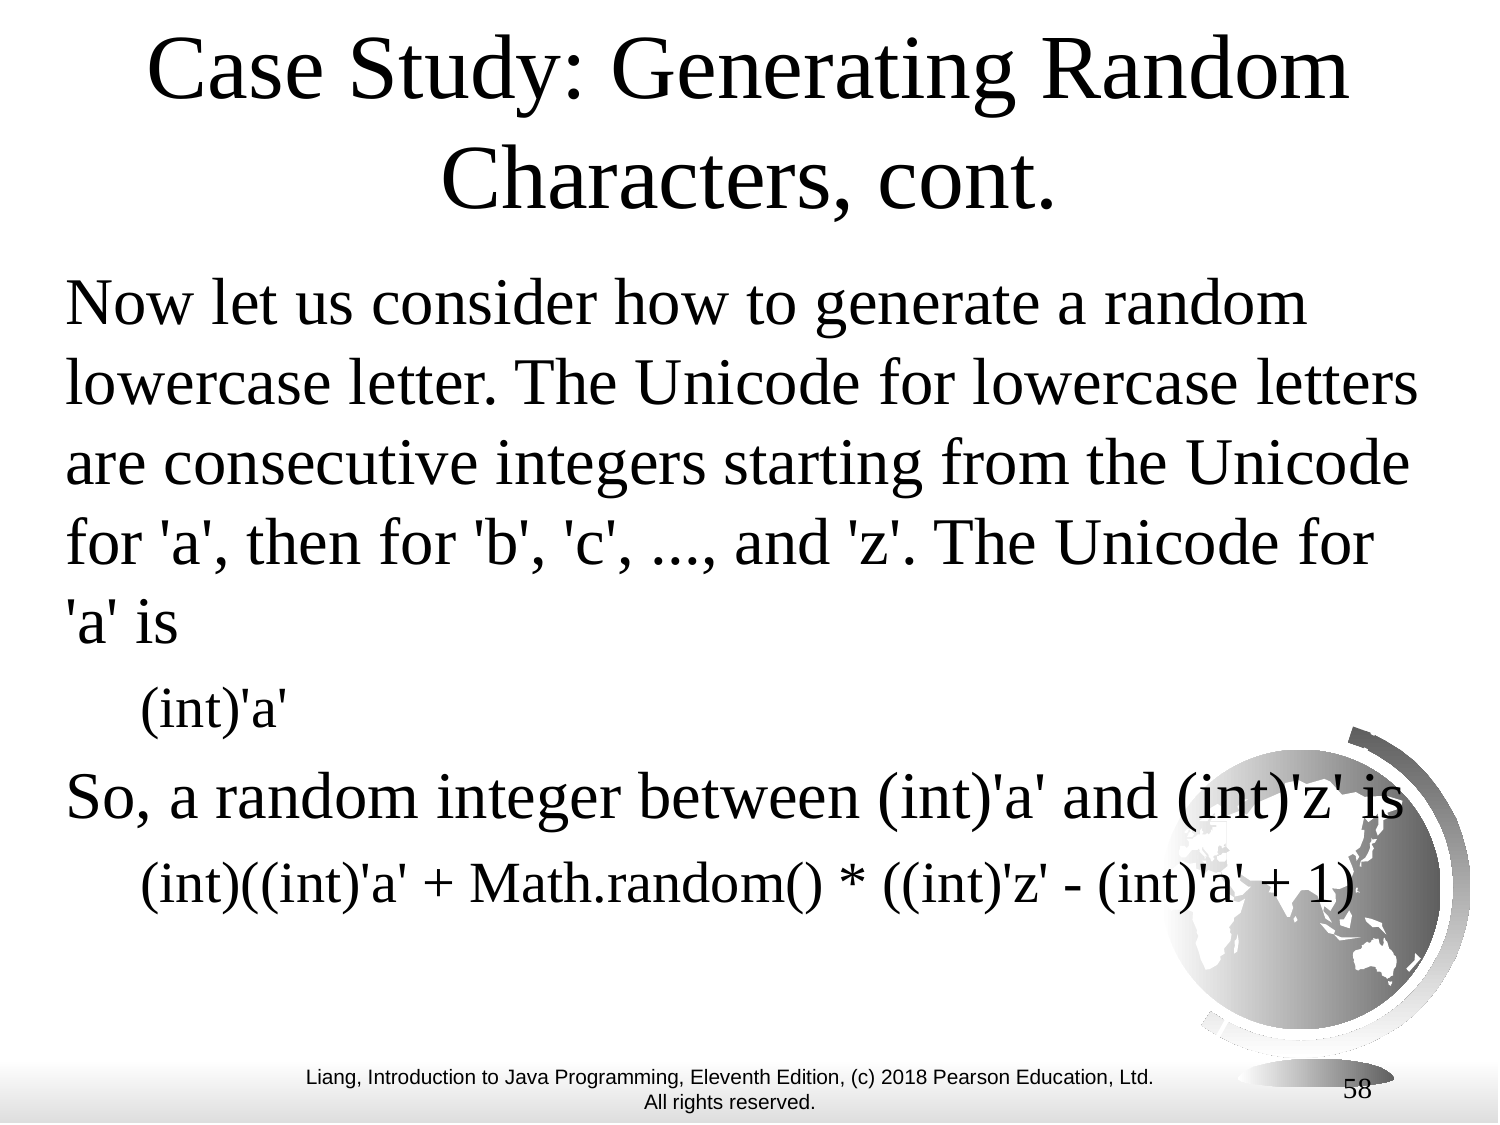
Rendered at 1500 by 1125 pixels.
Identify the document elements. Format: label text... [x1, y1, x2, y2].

title Case Study: Generating Random Characters, cont. [112, 0, 1388, 235]
list Now let us consider how to generate a random lowercase letter. The Unicode for lowercase letters are consecutive integers starting from the Unicode for 'a', then for 'b', 'c', ..., and 'z'. The Unicode for 'a' is (int)'a' So, a random integer between (int)'a' and (int)'z' is (int)((int)'a' + Math.random() * ((int)'z' - (int)'a' + 1) [50, 249, 1463, 1038]
slide_number 58 [1074, 1049, 1388, 1125]
